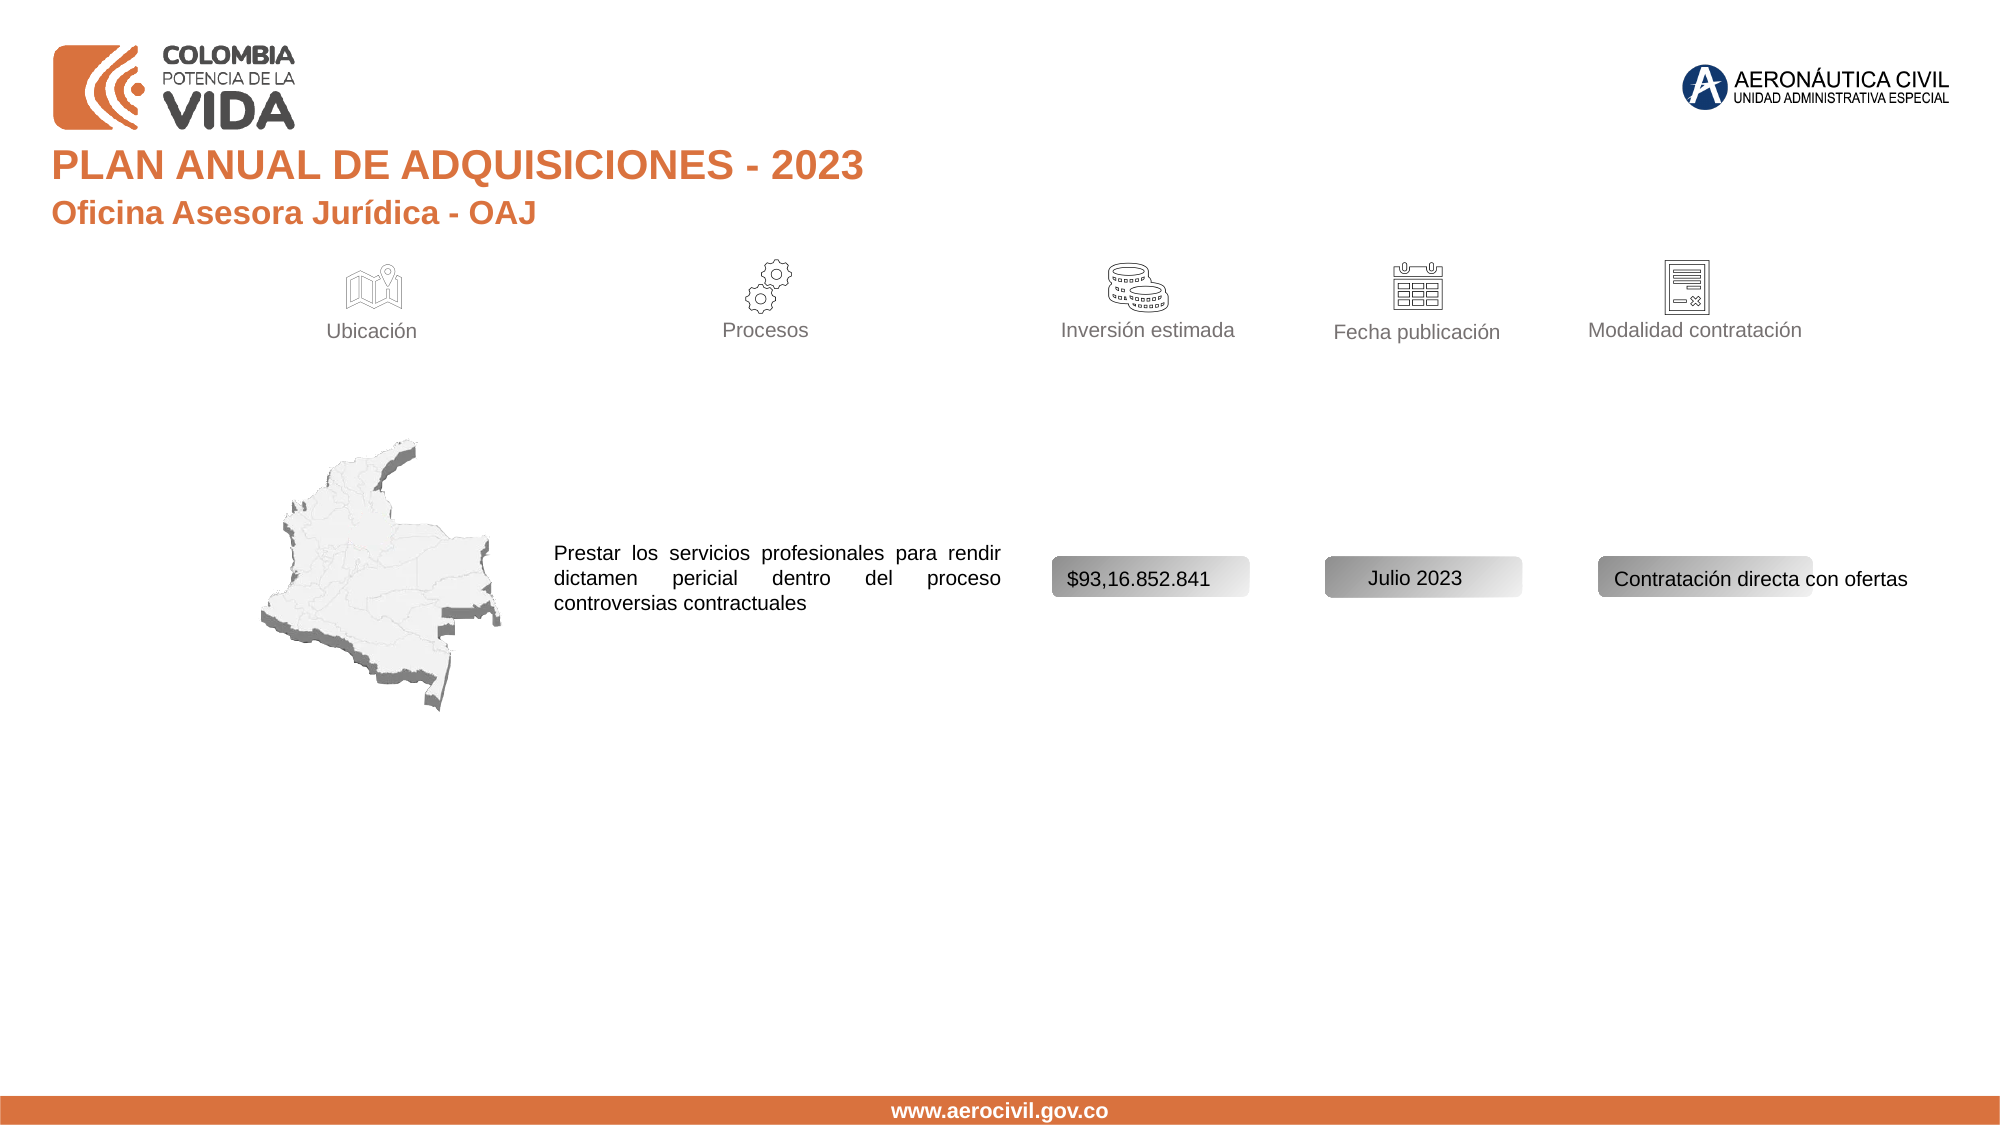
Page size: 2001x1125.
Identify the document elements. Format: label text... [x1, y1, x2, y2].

text_box Procesos [707, 309, 842, 350]
text_box Contratación directa con ofertas [1599, 557, 1934, 598]
text_box Fecha publicación [1318, 310, 1516, 351]
text_box Ubicación [311, 310, 446, 351]
text_box Modalidad contratación [1573, 309, 1837, 350]
picture [0, 0, 2000, 1125]
text_box $93,16.852.841 [1052, 557, 1250, 598]
text_box PLAN ANUAL DE ADQUISICIONES - 2023 [36, 130, 935, 183]
text_box Julio 2023 [1353, 557, 1498, 598]
text_box Inversión estimada [1045, 309, 1256, 350]
text_box Prestar los servicios profesionales para rendir dictamen pericial dentro del proceso controversias contractuales [539, 532, 1016, 623]
text_box Oficina Asesora Jurídica - OAJ [36, 183, 935, 239]
text_box [1324, 555, 1524, 599]
